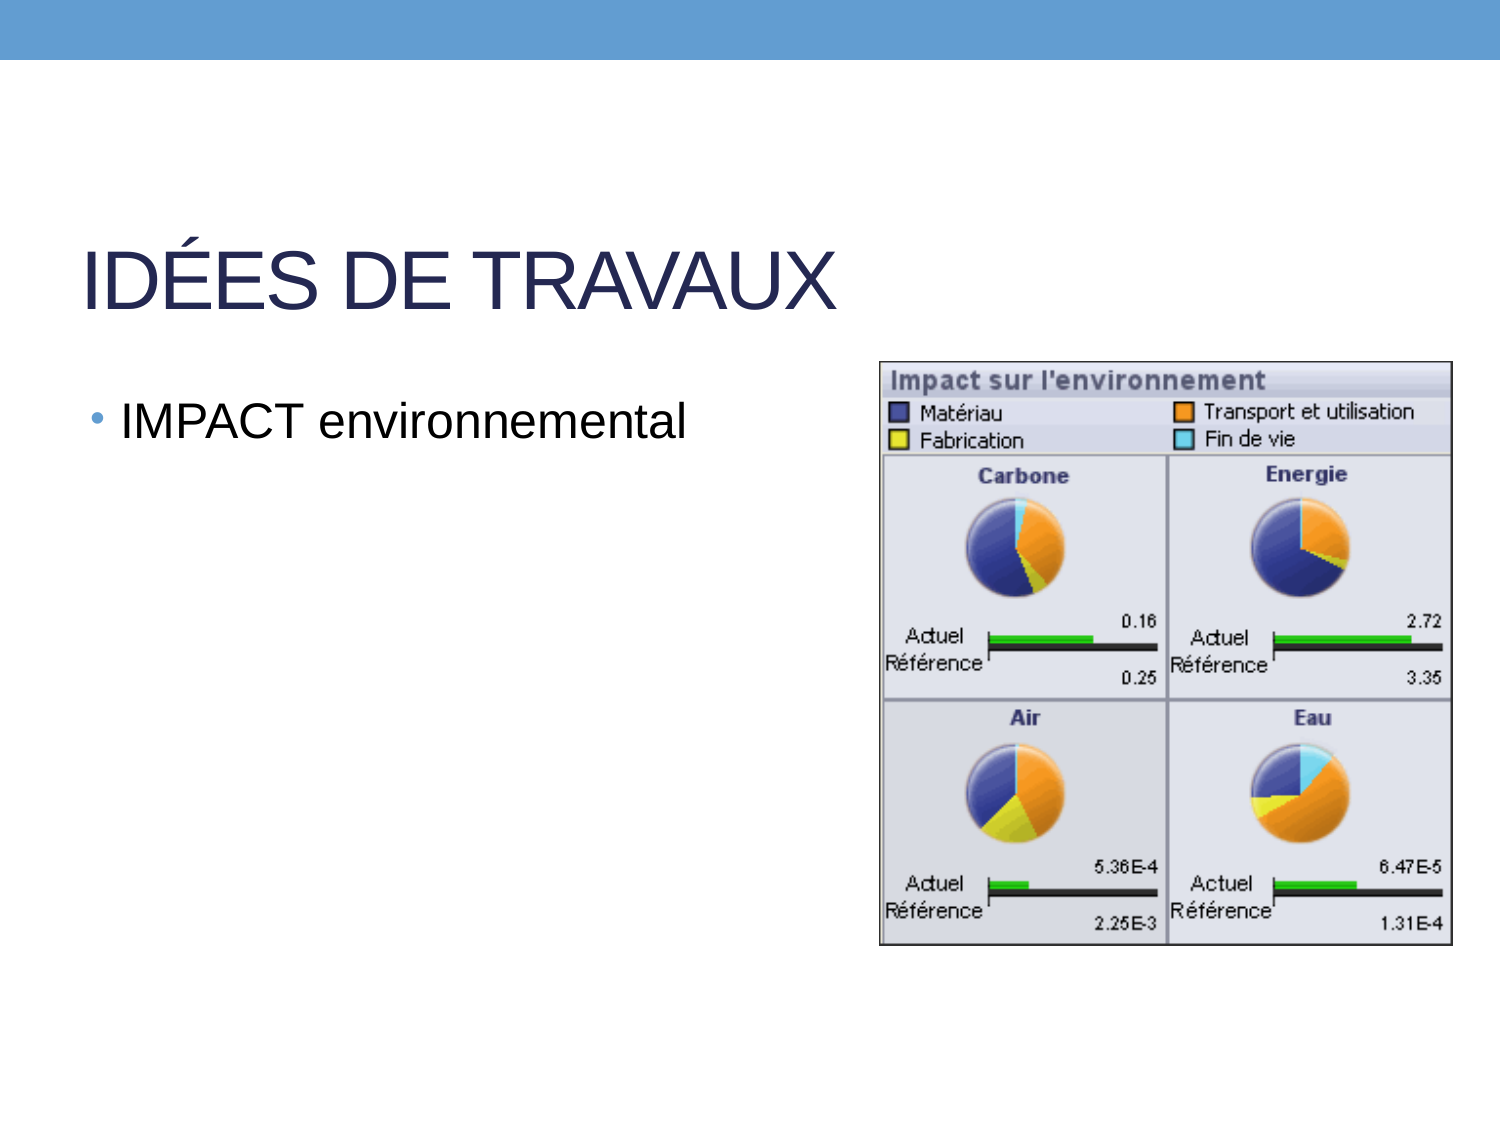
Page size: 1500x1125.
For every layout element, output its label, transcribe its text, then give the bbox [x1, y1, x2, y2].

title IDÉES DE TRAVAUX [64, 194, 1415, 358]
list IMPACT environnemental [75, 380, 876, 752]
picture [879, 361, 1453, 946]
